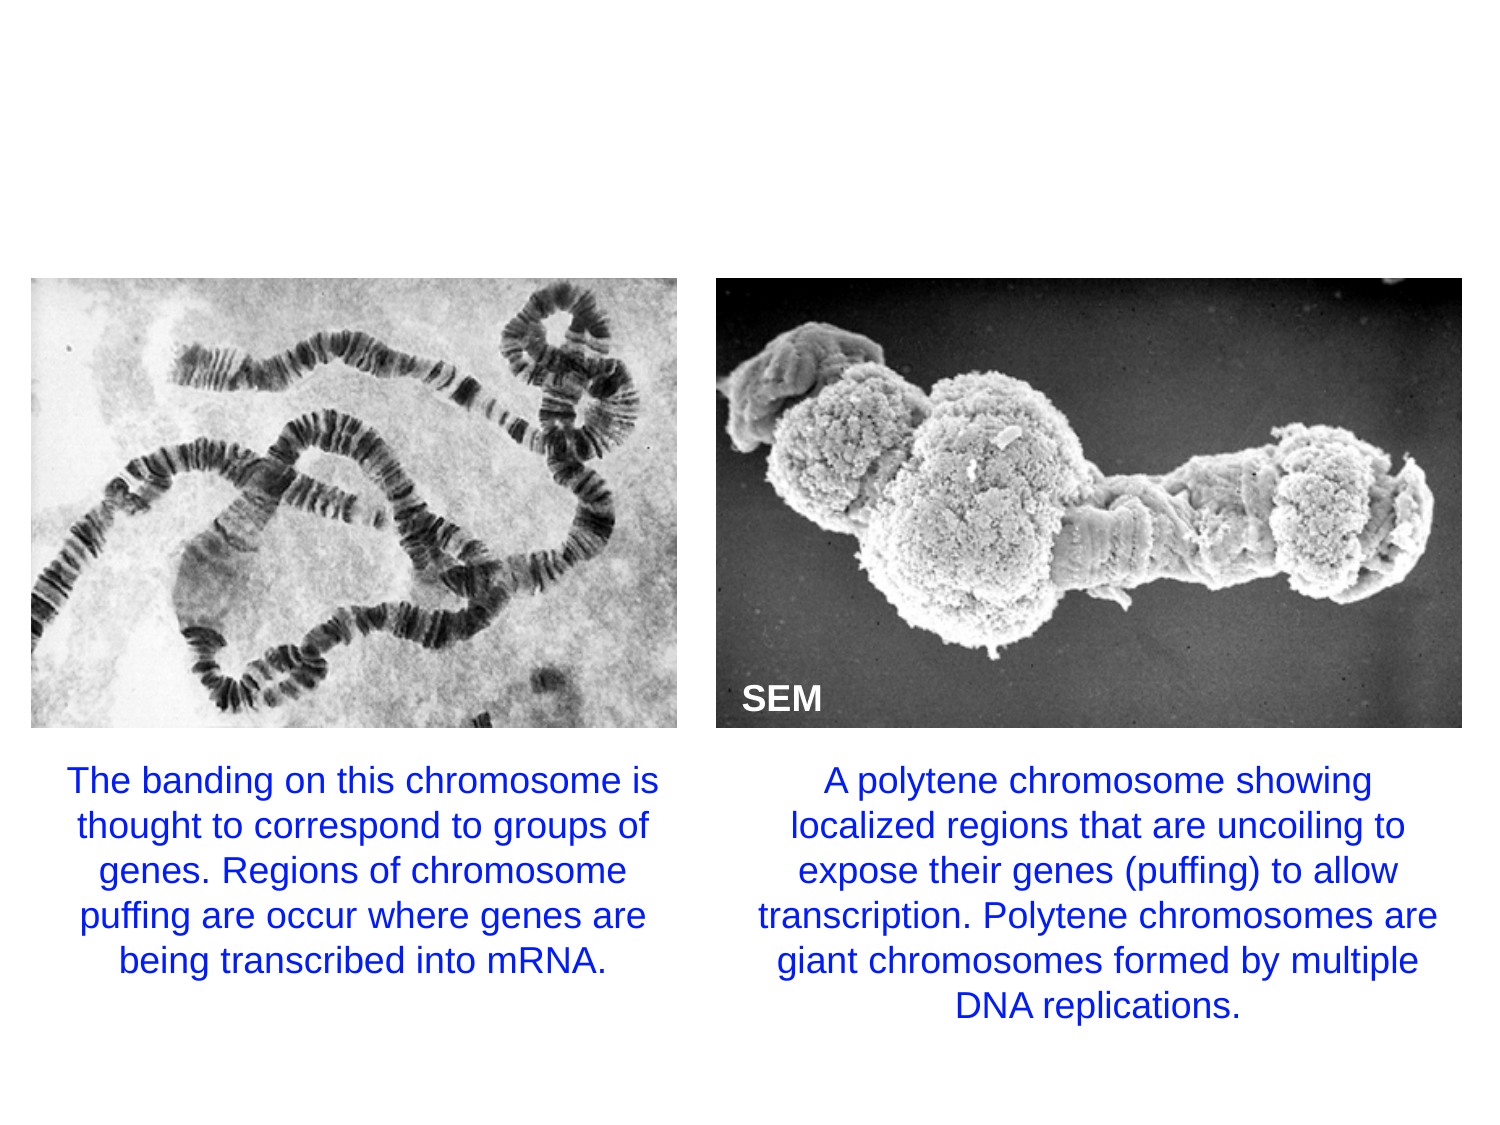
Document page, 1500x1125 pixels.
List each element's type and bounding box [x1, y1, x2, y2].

text_box [31, 278, 1462, 917]
